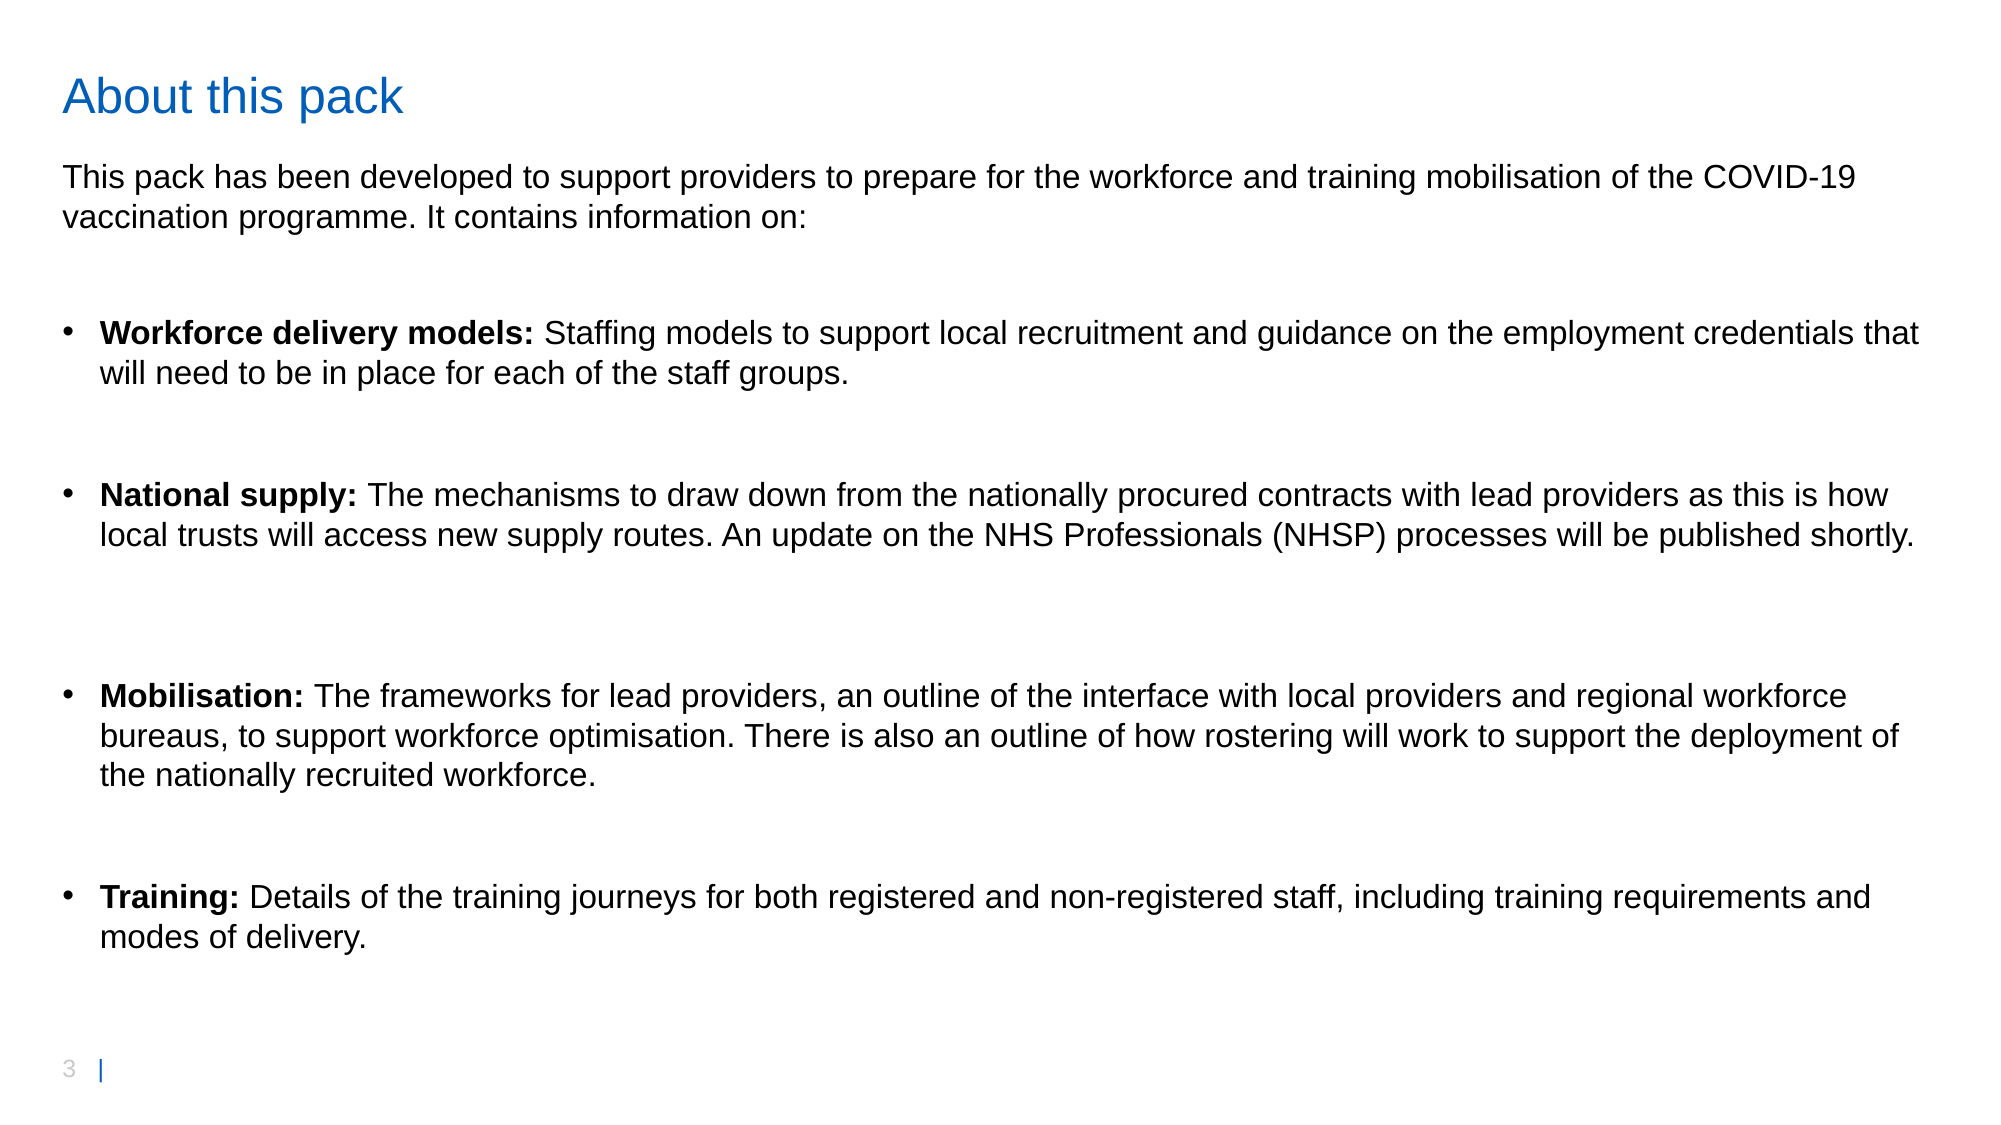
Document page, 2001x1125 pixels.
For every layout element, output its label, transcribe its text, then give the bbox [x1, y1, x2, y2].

list This pack has been developed to support providers to prepare for the workforce and training mobilisation of the COVID-19 vaccination programme. It contains information on: Workforce delivery models: Staffing models to support local recruitment and guidance on the employment credentials that will need to be in place for each of the staff groups. National supply: The mechanisms to draw down from the nationally procured contracts with lead providers as this is how local trusts will access new supply routes. An update on the NHS Professionals (NHSP) processes will be published shortly. Mobilisation: The frameworks for lead providers, an outline of the interface with local providers and regional workforce bureaus, to support workforce optimisation. There is also an outline of how rostering will work to support the deployment of the nationally recruited workforce. Training: Details of the training journeys for both registered and non-registered staff, including training requirements and modes of delivery. [47, 147, 1943, 1078]
title About this pack [47, 47, 1612, 147]
